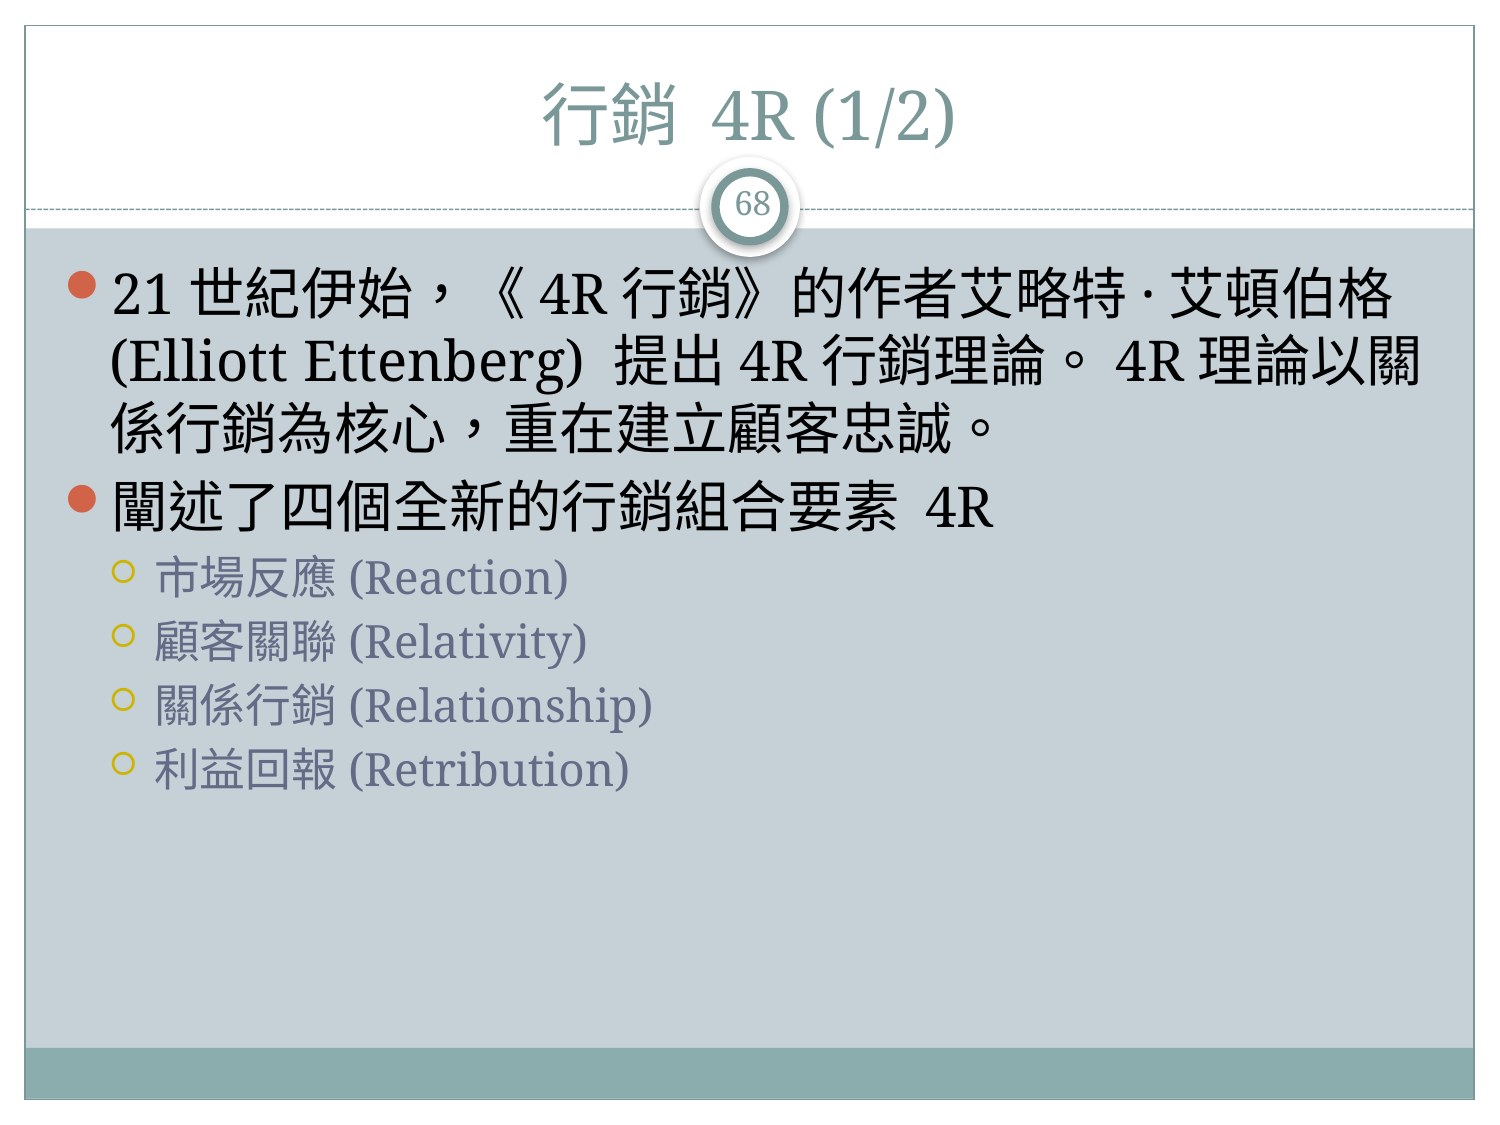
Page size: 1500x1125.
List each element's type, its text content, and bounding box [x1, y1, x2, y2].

slide_number 68 [715, 168, 791, 241]
title 行銷 4R (1/2) [49, 37, 1450, 162]
list 21世紀伊始，《4R行銷》的作者艾略特·艾頓伯格(Elliott Ettenberg) 提出4R行銷理論。4R理論以關係行銷為核心，重在建立顧客忠誠。 闡述了四個全新的行銷組合要素 4R 市場反應(Reaction) 顧客關聯(Relativity) 關係行銷(Relationship) 利益回報(Retribution) [49, 250, 1445, 1001]
